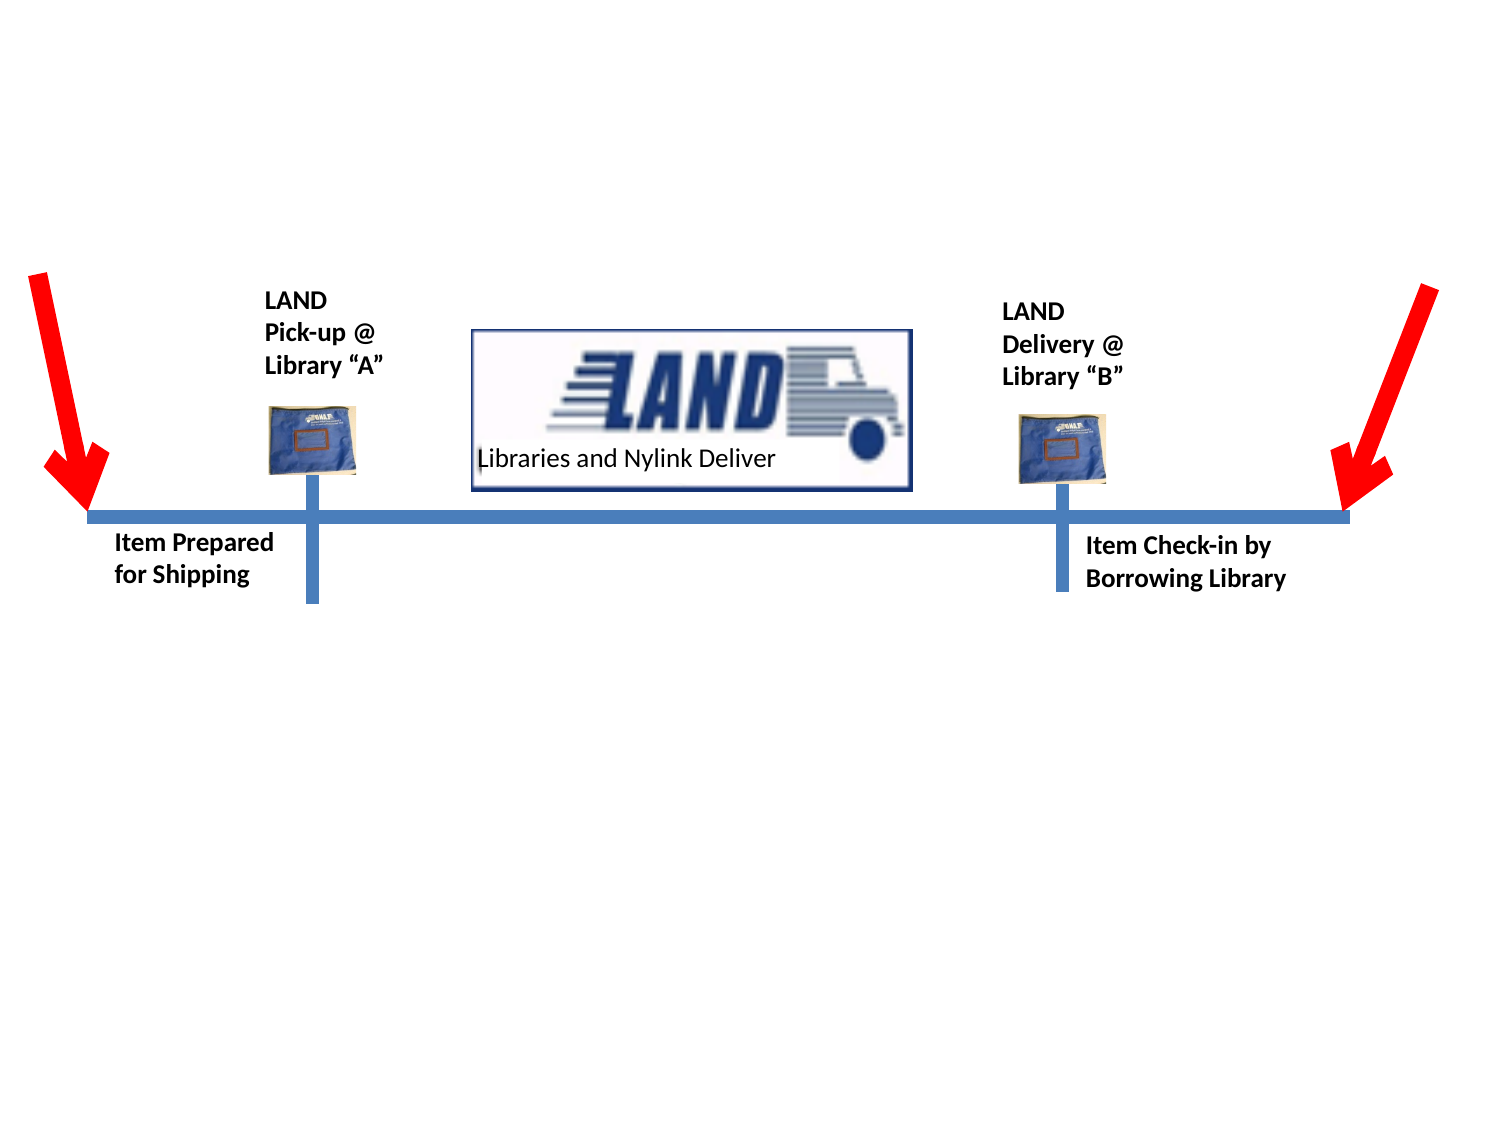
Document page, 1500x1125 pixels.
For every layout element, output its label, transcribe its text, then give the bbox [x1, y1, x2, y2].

text_box LAND Delivery @ Library “B” [987, 286, 1188, 399]
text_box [0, 367, 182, 419]
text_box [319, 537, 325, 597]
picture [1018, 414, 1107, 484]
text_box Item Prepared for Shipping [99, 524, 306, 597]
text_box LAND Pick-up @ Library “A” [249, 274, 450, 388]
text_box Item Check-in by Borrowing Library [1071, 524, 1338, 601]
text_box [462, 328, 913, 492]
picture [268, 405, 357, 476]
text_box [1273, 355, 1500, 444]
